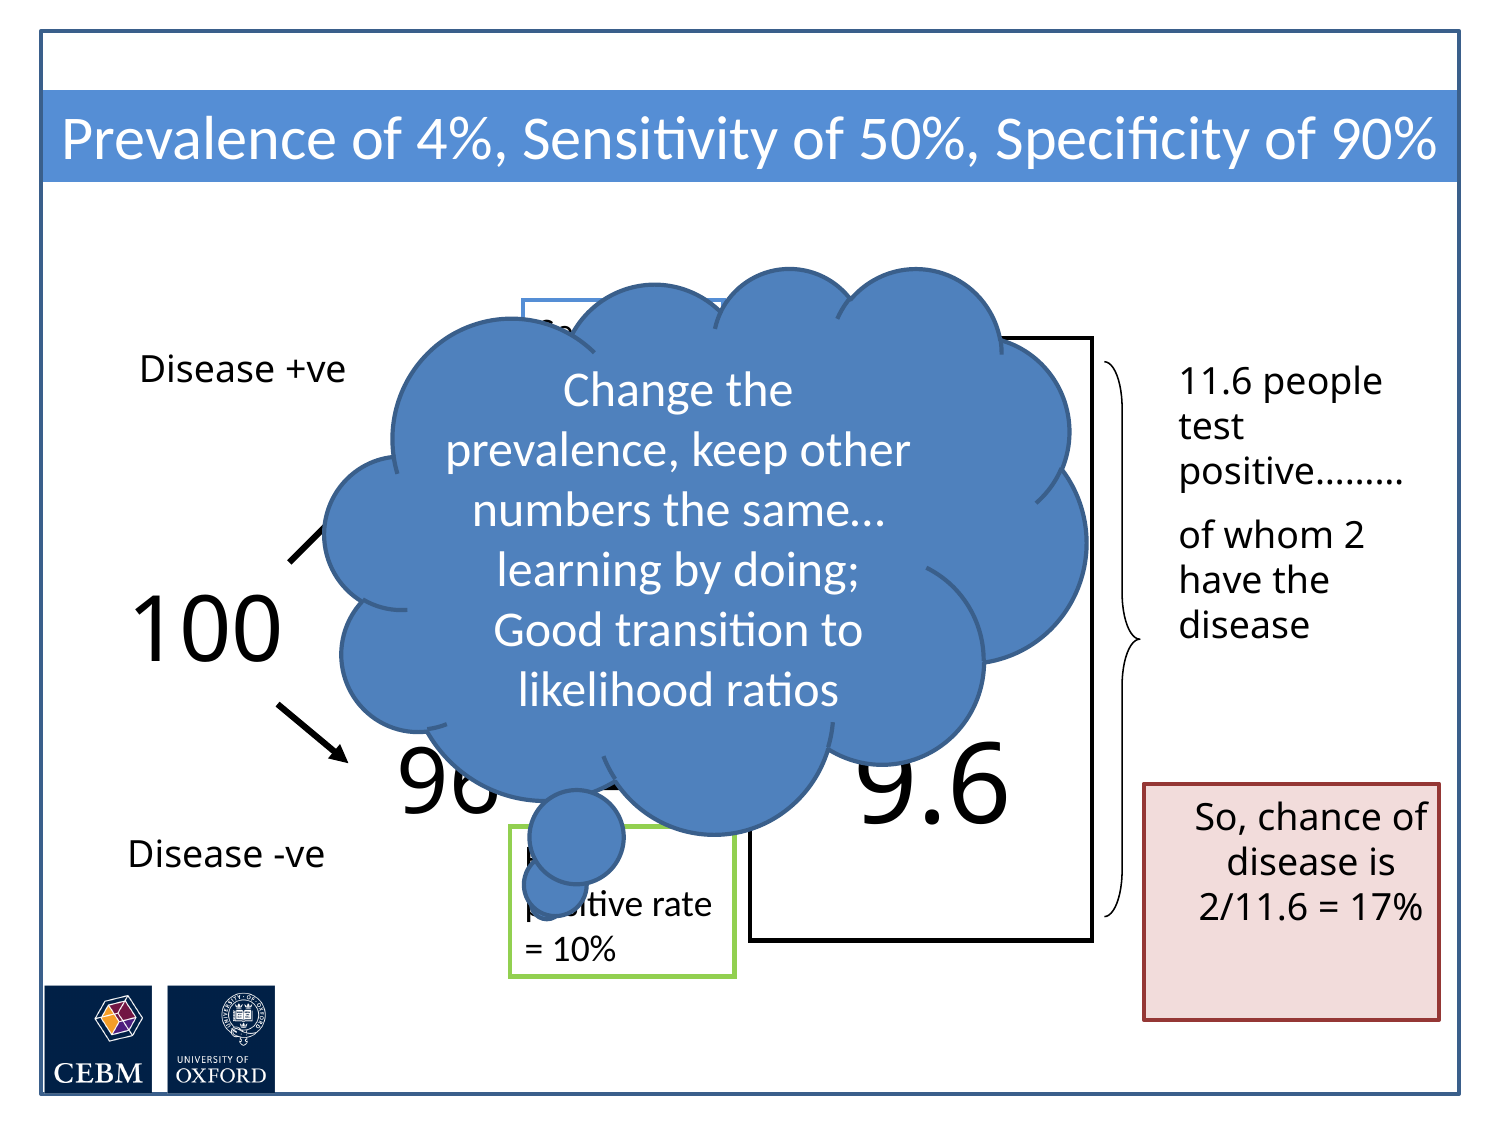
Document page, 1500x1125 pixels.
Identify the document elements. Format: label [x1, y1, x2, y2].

text_box [39, 29, 1461, 1096]
picture [41, 980, 278, 1100]
